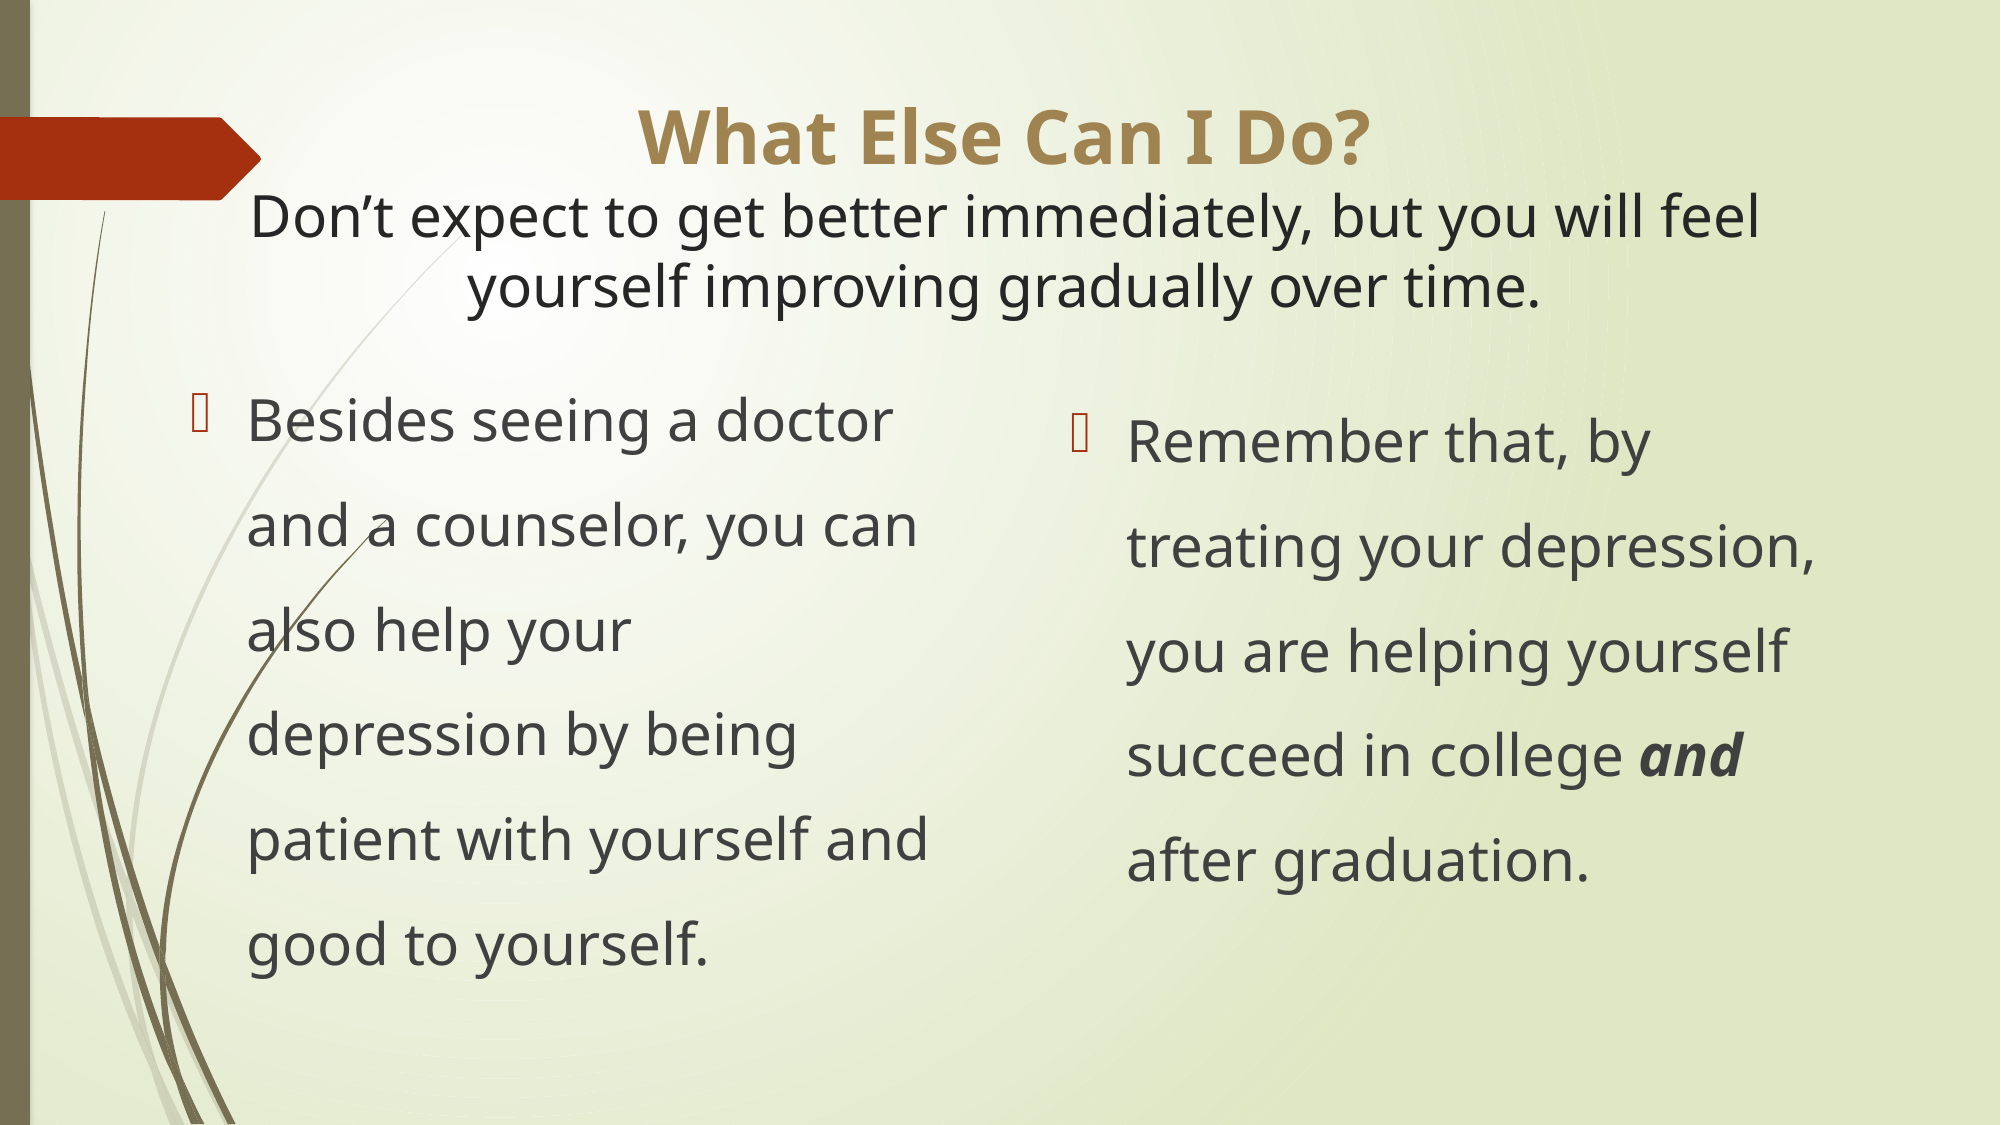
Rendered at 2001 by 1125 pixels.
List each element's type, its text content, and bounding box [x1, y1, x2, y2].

list Remember that, by treating your depression, you are helping yourself succeed in college and after graduation. [1055, 361, 1836, 1089]
title What Else Can I Do? Don’t expect to get better immediately, but you will feel yourself improving gradually over time. [175, 82, 1836, 362]
list Besides seeing a doctor and a counselor, you can also help your depression by being patient with yourself and good to yourself. [175, 340, 956, 1089]
